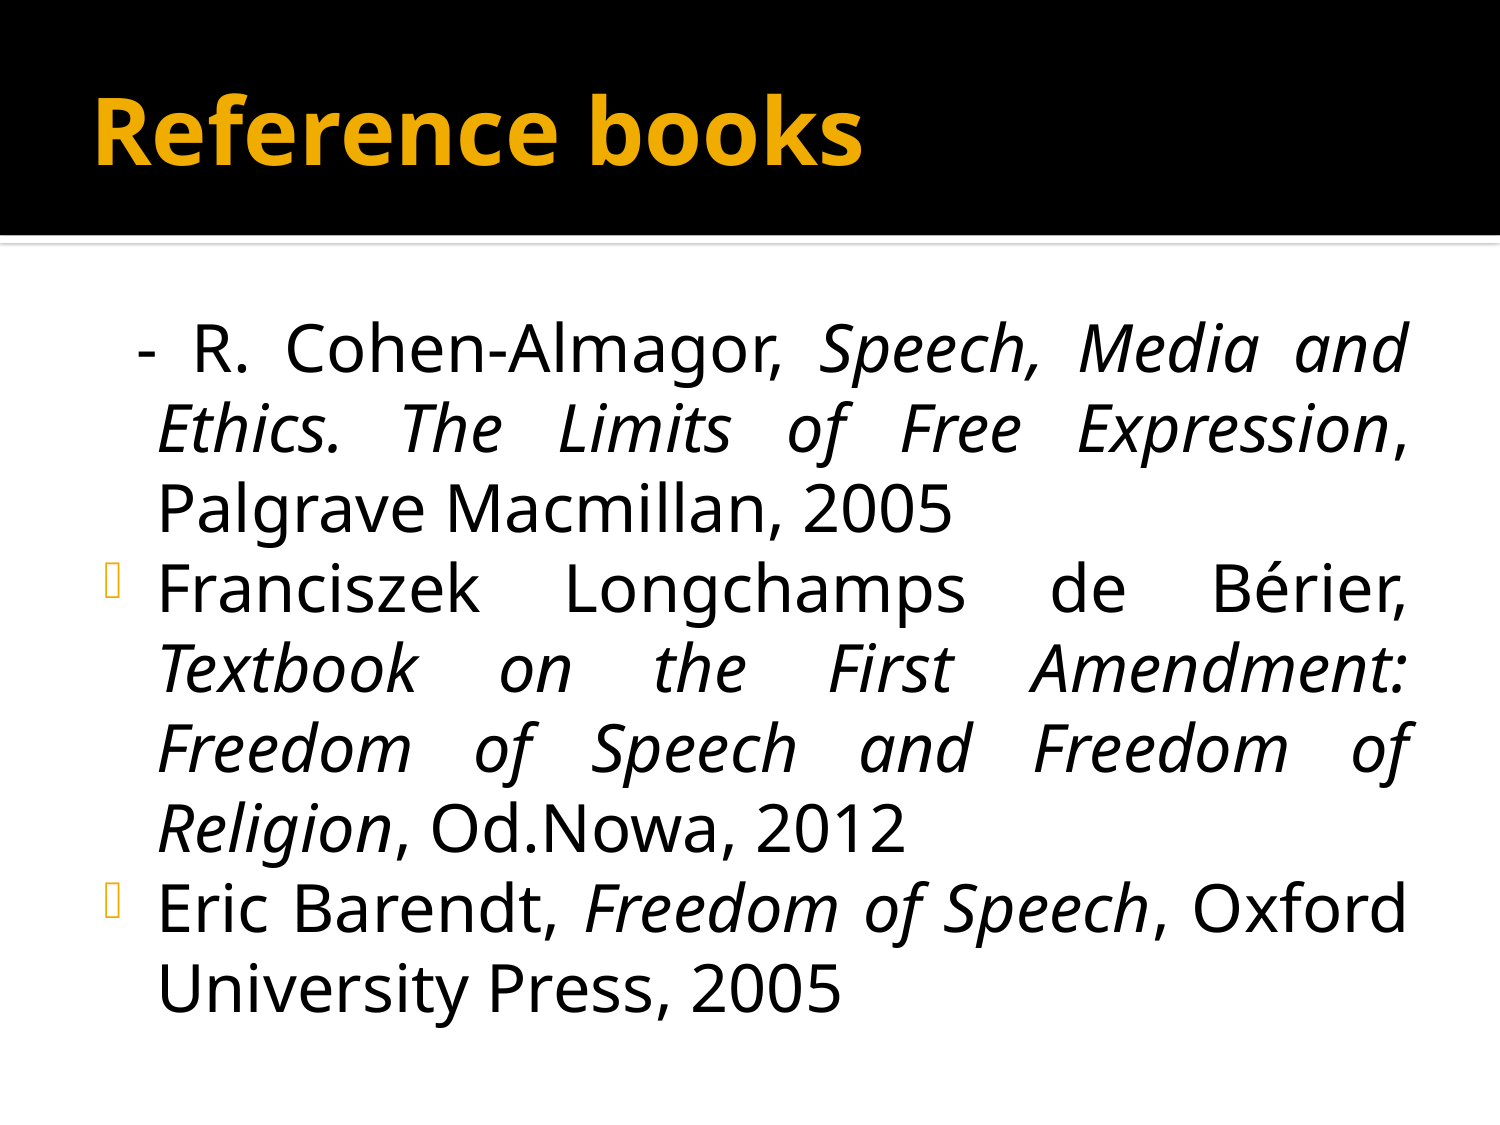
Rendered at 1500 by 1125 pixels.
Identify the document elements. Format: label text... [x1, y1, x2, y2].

list - R. Cohen-Almagor, Speech, Media and Ethics. The Limits of Free Expression, Palgrave Macmillan, 2005 Franciszek Longchamps de Bérier, Textbook on the First Amendment: Freedom of Speech and Freedom of Religion, Od.Nowa, 2012 Eric Barendt, Freedom of Speech, Oxford University Press, 2005 [75, 291, 1425, 1050]
title Reference books [75, 25, 1425, 231]
